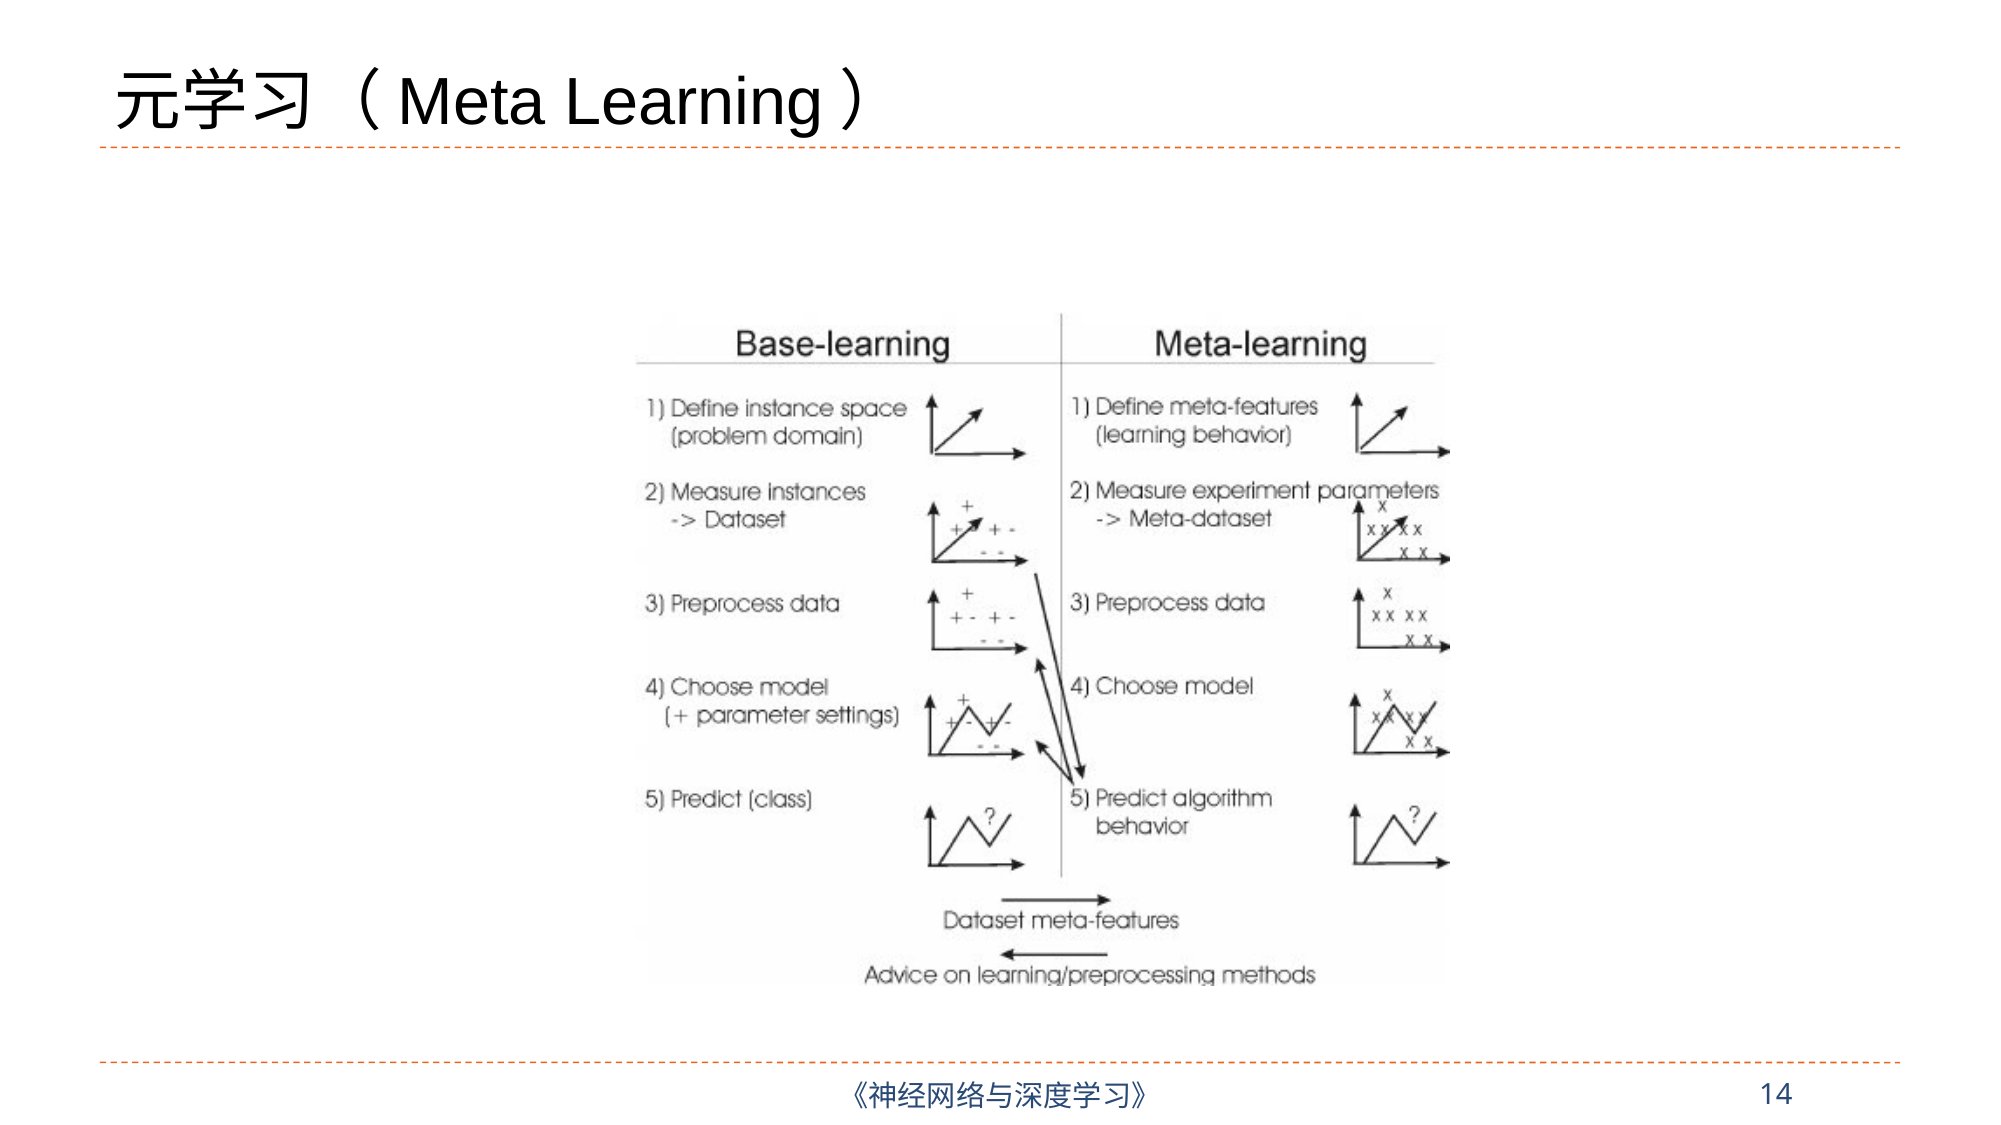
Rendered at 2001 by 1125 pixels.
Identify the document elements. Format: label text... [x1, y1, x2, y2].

picture [634, 312, 1451, 987]
title 元学习（Meta Learning） [99, 24, 1900, 146]
